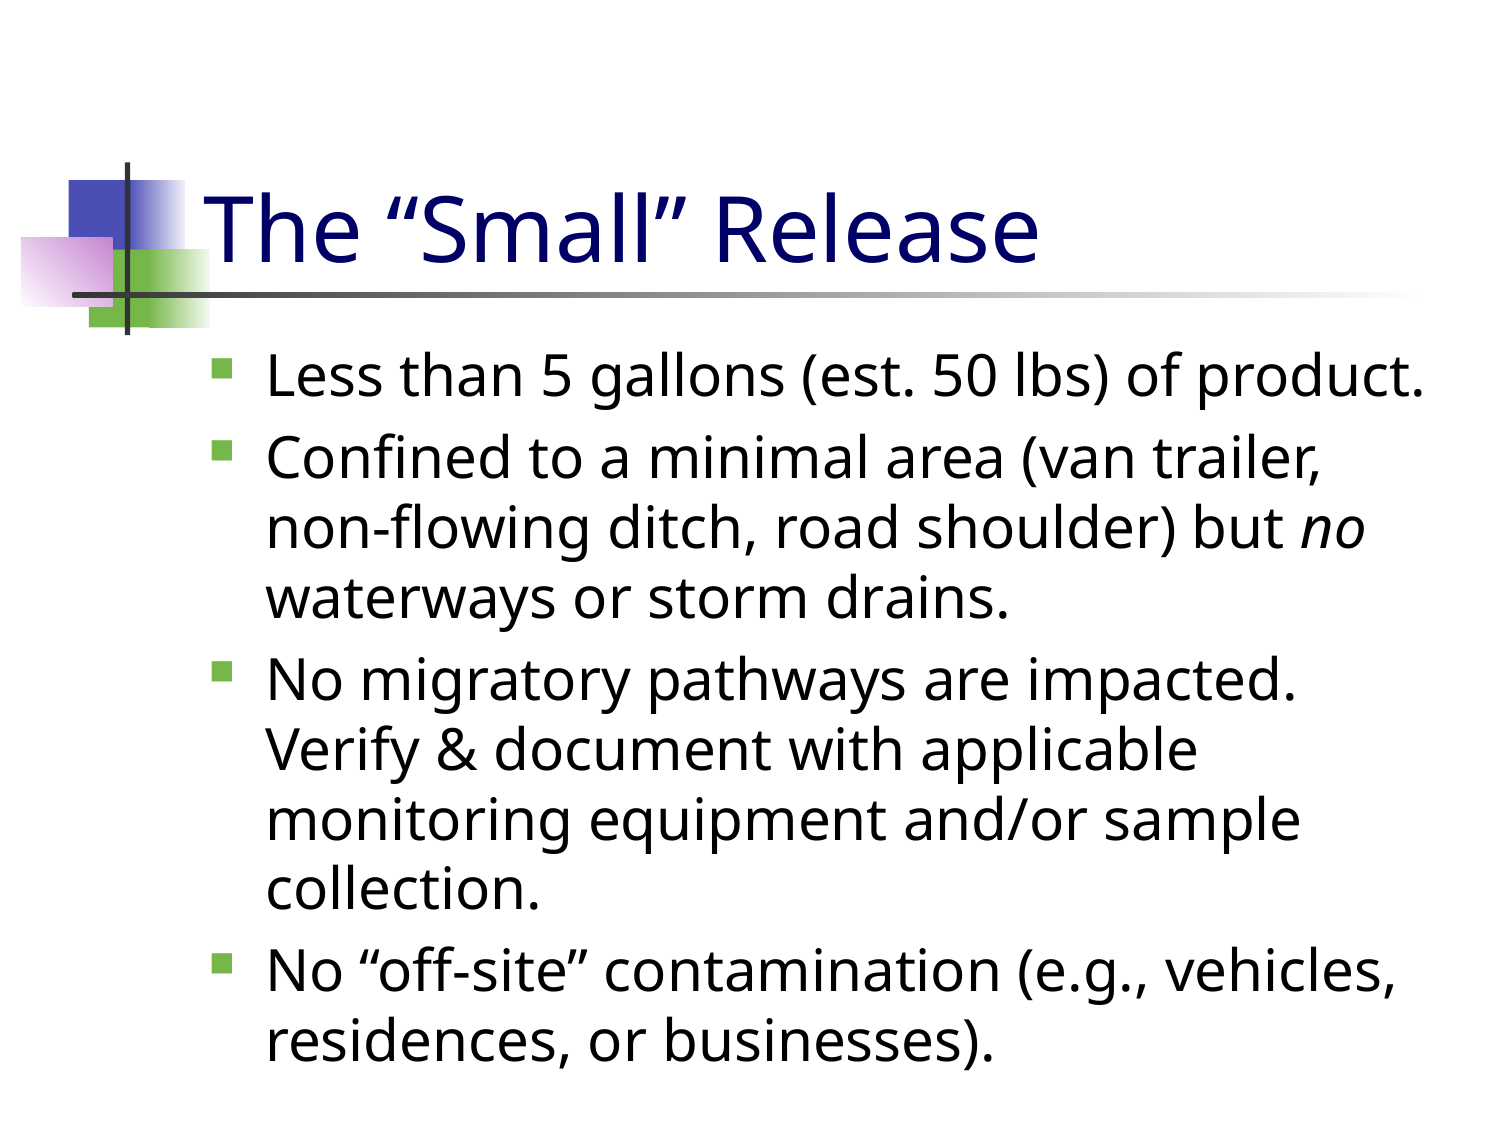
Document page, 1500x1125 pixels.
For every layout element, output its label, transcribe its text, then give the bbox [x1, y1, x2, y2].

title The “Small” Release [188, 101, 1468, 289]
list Less than 5 gallons (est. 50 lbs) of product. Confined to a minimal area (van trailer, non-flowing ditch, road shoulder) but no waterways or storm drains. No migratory pathways are impacted. Verify & document with applicable monitoring equipment and/or sample collection. No “off-site” contamination (e.g., vehicles, residences, or businesses). [193, 331, 1469, 1006]
